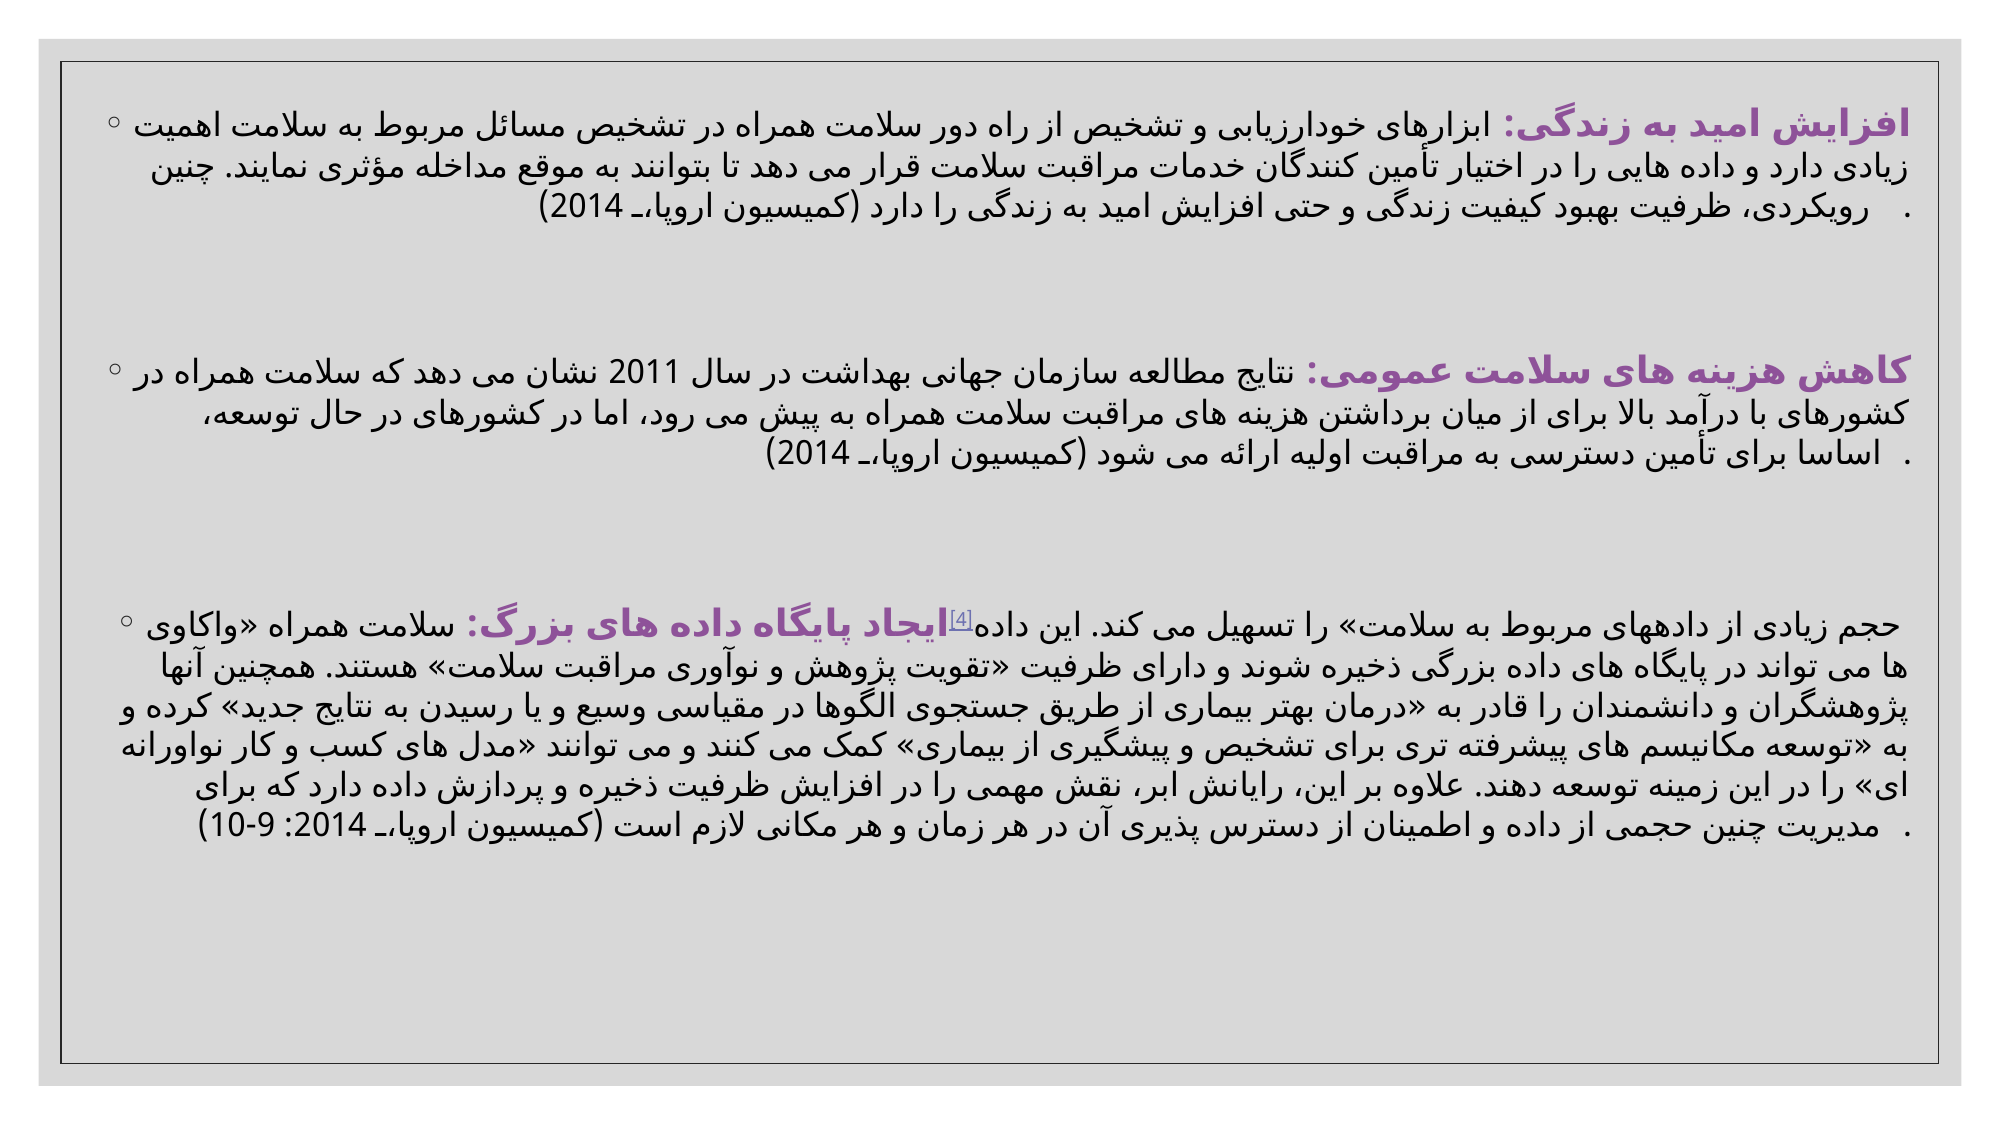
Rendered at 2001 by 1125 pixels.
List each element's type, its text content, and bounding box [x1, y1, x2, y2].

list افزایش امید به زندگی: ابزارهای خودارزیابی و تشخیص از راه دور سلامت همراه در تشخیص مسائل مربوط به سلامت اهمیت زیادی دارد و داده­ هایی را در اختیار تأمین کنندگان خدمات مراقبت سلامت قرار می­ دهد تا بتوانند به موقع مداخله مؤثری نمایند. چنین رویکردی، ظرفیت بهبود کیفیت زندگی و حتی افزایش امید به زندگی را دارد (کمیسیون اروپا، 2014). کاهش هزینه ­های سلامت عمومی: نتایج مطالعه سازمان جهانی بهداشت در سال 2011 نشان می­ دهد که سلامت همراه در کشورهای با درآمد بالا برای از میان برداشتن هزینه­ های مراقبت سلامت همراه به پیش می­ رود، اما در کشورهای در حال توسعه، اساسا برای تأمین دسترسی به مراقبت اولیه ارائه می­ شود (کمیسیون اروپا، 2014). ایجاد پایگاه داده های بزرگ: سلامت همراه «واکاوی[4] حجم زیادی از داده­های مربوط به سلامت» را تسهیل می ­کند. این داده­ ها می­ تواند در پایگاه­ های داده بزرگی ذخیره شوند و دارای ظرفیت «تقویت پژوهش و نوآوری مراقبت سلامت» هستند. همچنین آنها پژوهشگران و دانشمندان را قادر به «درمان بهتر بیماری از طریق جستجوی الگوها در مقیاسی وسیع و یا رسیدن به نتایج جدید» کرده و به «توسعه مکانیسم ­های پیشرفته ­تری برای تشخیص و پیشگیری از بیماری» کمک می­ کنند و می ­توانند «مدل­ های کسب و کار نواورانه­ ای» را در این زمینه توسعه دهند. علاوه بر این، رایانش ابر، نقش مهمی را در افزایش ظرفیت ذخیره و پردازش داده دارد که برای مدیریت چنین حجمی از داده و اطمینان از دسترس ­پذیری آن در هر زمان و هر مکانی لازم است (کمیسیون اروپا، 2014: 9-10). [72, 91, 1927, 1046]
